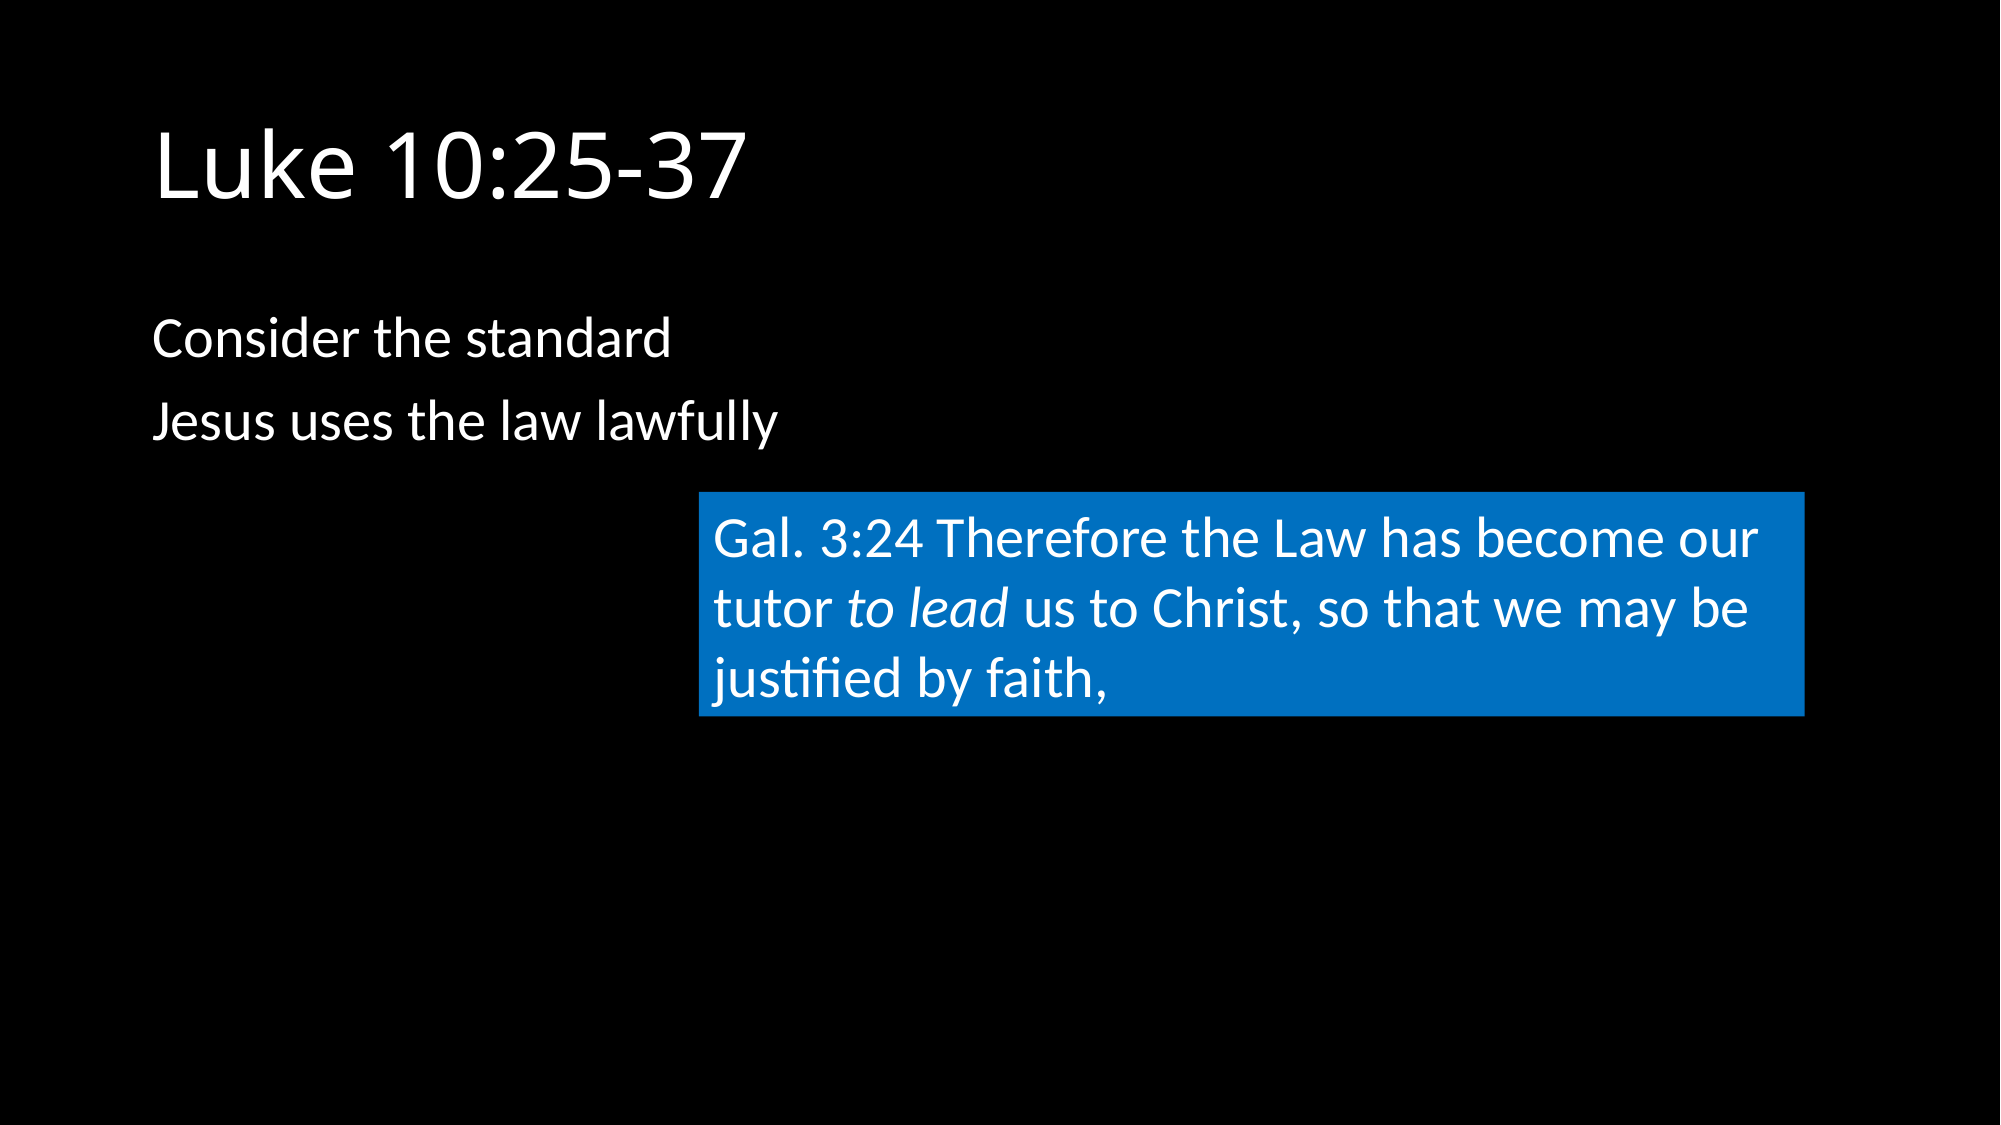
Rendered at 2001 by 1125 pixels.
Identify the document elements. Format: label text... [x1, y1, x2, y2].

text_box Gal. 3:24 Therefore the Law has become our tutor to lead us to Christ, so that we may be justified by faith, [698, 491, 1805, 717]
title Luke 10:25-37 [137, 59, 1863, 278]
list Consider the standard Jesus uses the law lawfully [137, 299, 1863, 1014]
